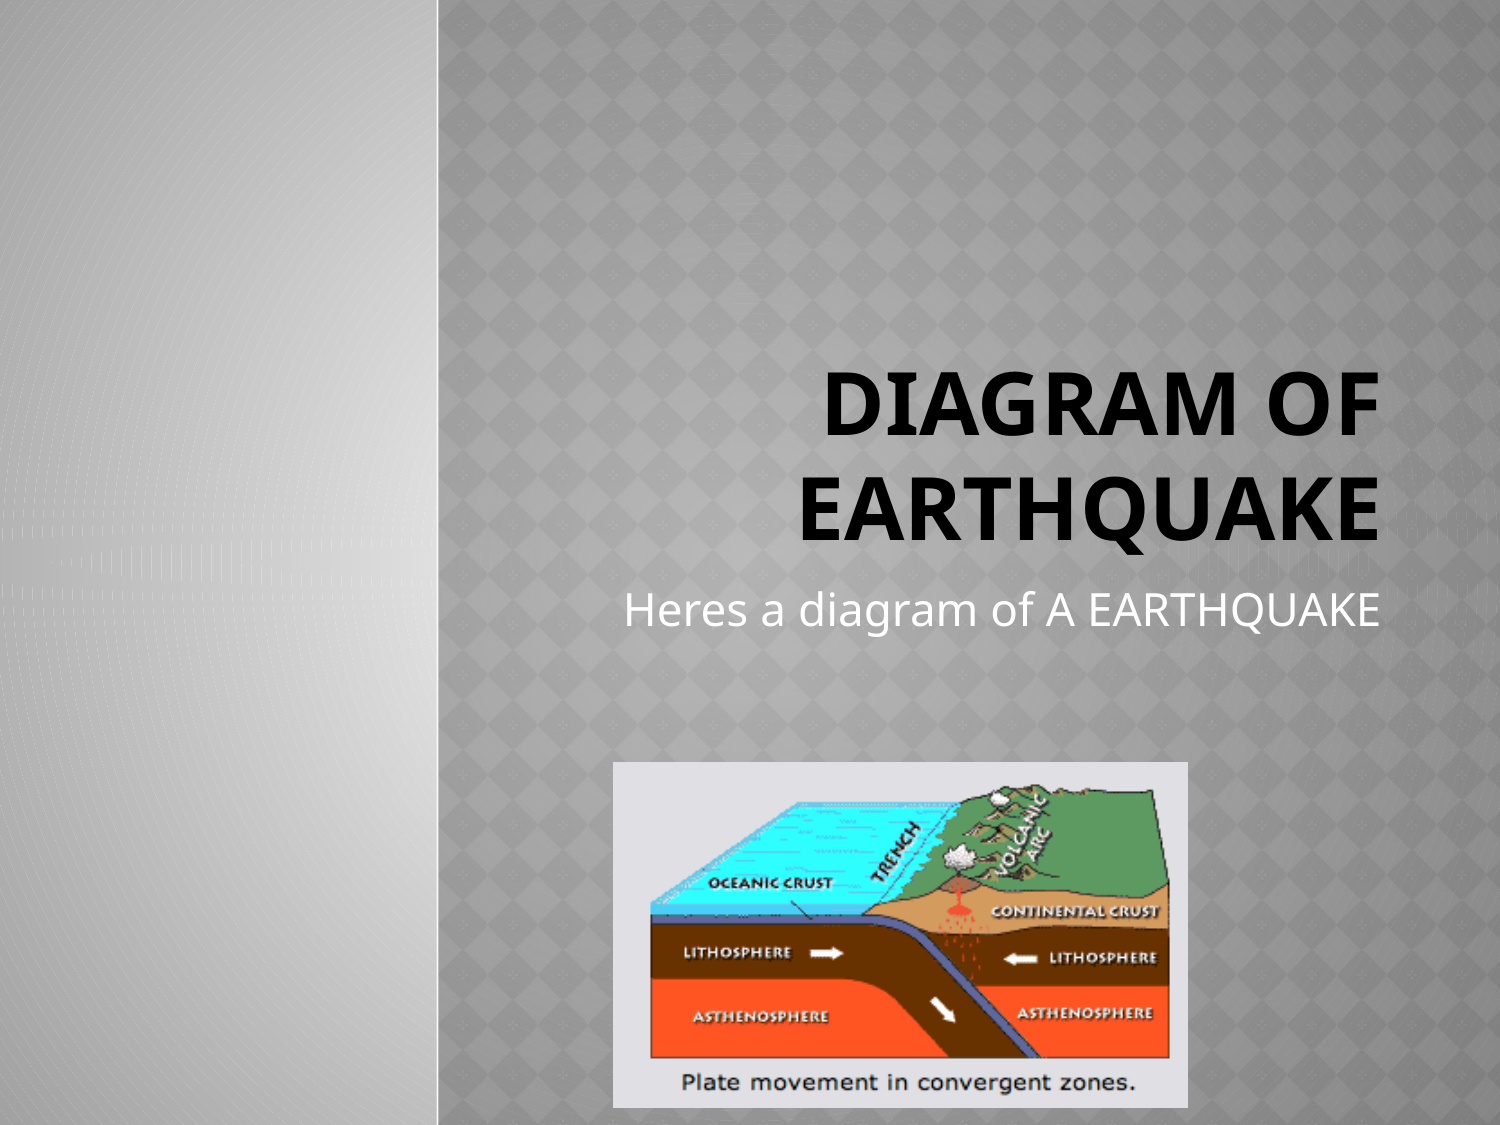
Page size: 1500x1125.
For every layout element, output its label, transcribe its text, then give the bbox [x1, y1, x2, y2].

subtitle Heres a diagram of A EARTHQUAKE [550, 580, 1390, 762]
title Diagram of earthquake [552, 87, 1390, 558]
picture [613, 762, 1188, 1109]
